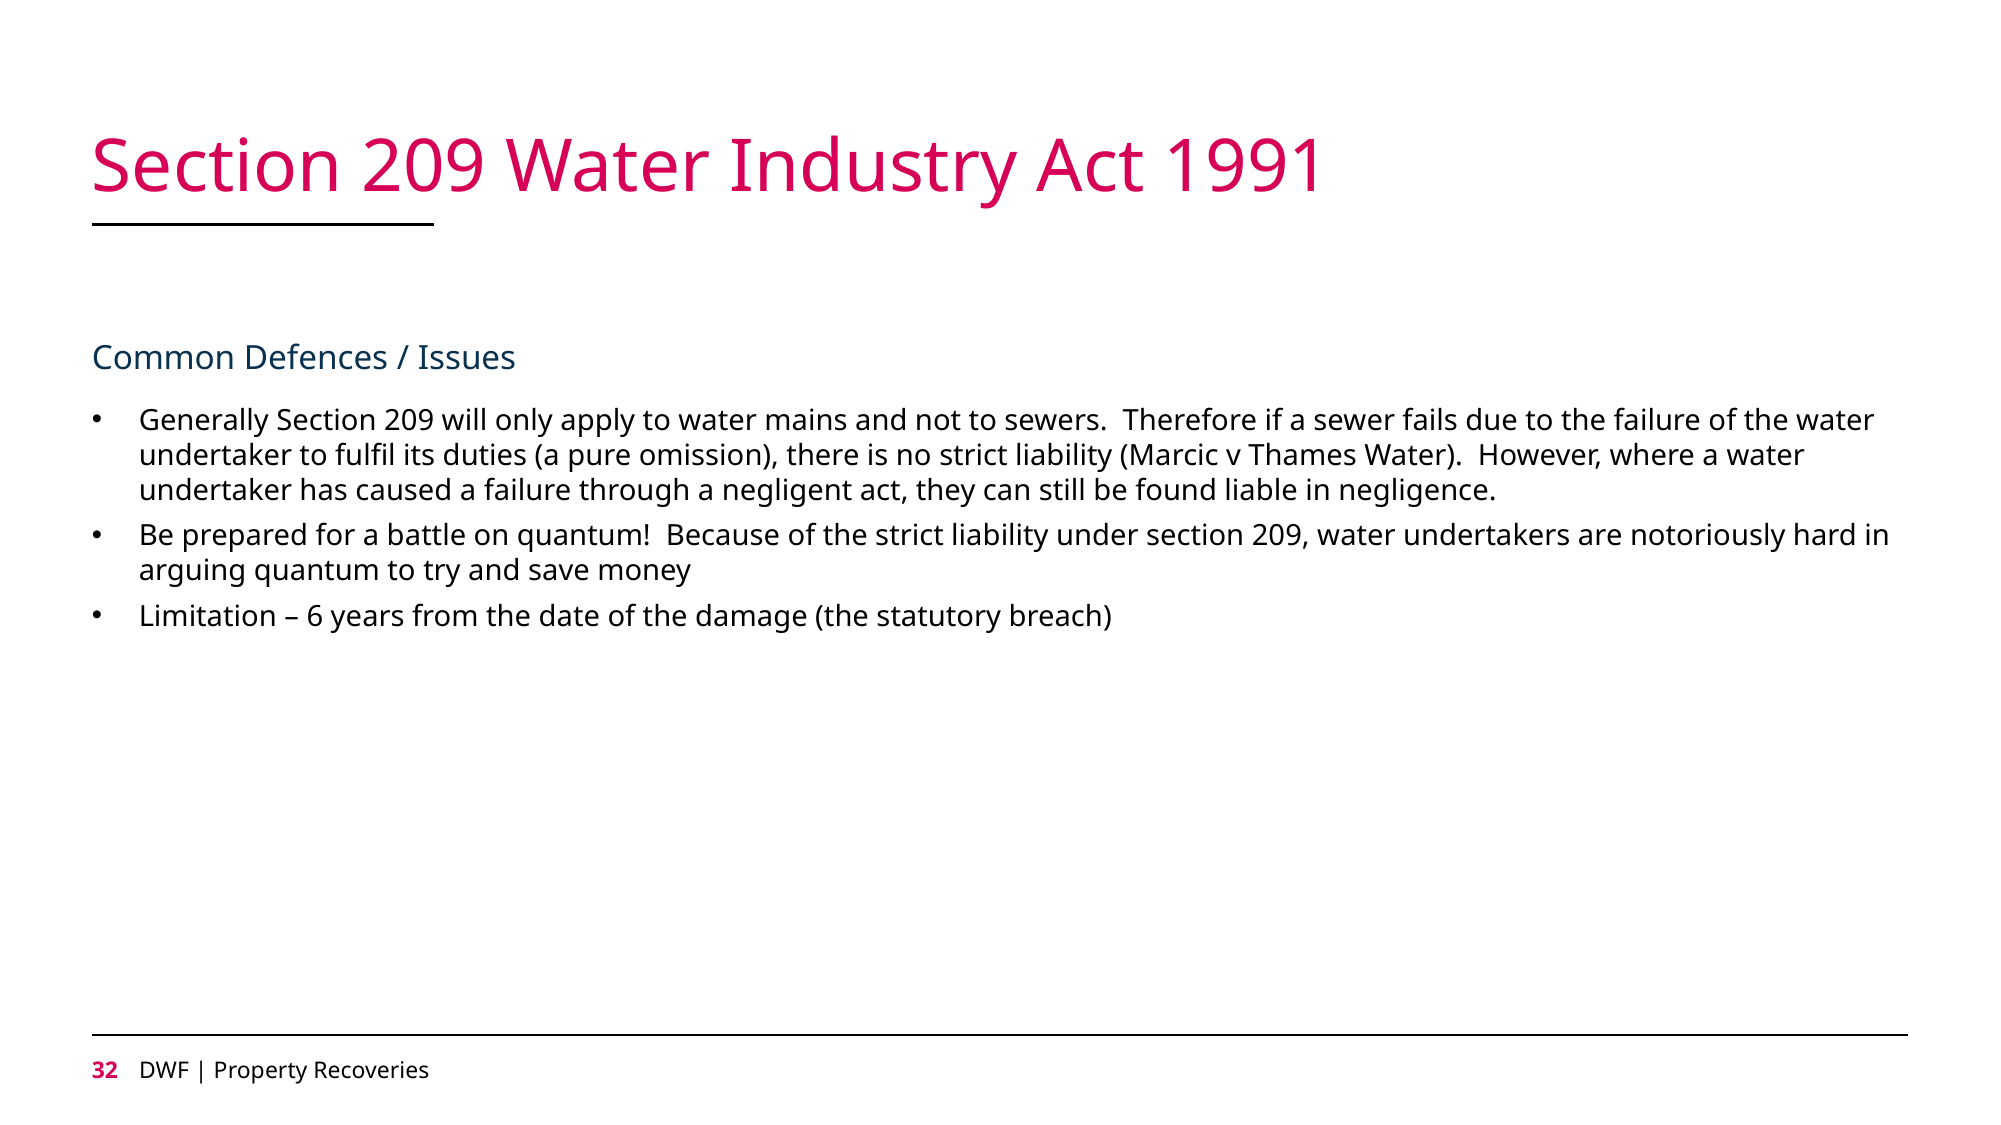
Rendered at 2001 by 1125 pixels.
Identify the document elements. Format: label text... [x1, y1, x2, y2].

footer DWF | Property Recoveries [140, 1055, 989, 1084]
title Section 209 Water Industry Act 1991 [91, 118, 1909, 208]
list Common Defences / Issues [91, 336, 1909, 377]
list Generally Section 209 will only apply to water mains and not to sewers. Therefore if a sewer fails due to the failure of the water undertaker to fulfil its duties (a pure omission), there is no strict liability (Marcic v Thames Water). However, where a water undertaker has caused a failure through a negligent act, they can still be found liable in negligence. Be prepared for a battle on quantum! Because of the strict liability under section 209, water undertakers are notoriously hard in arguing quantum to try and save money Limitation – 6 years from the date of the damage (the statutory breach) [91, 401, 1910, 686]
slide_number 31 [91, 1055, 140, 1084]
